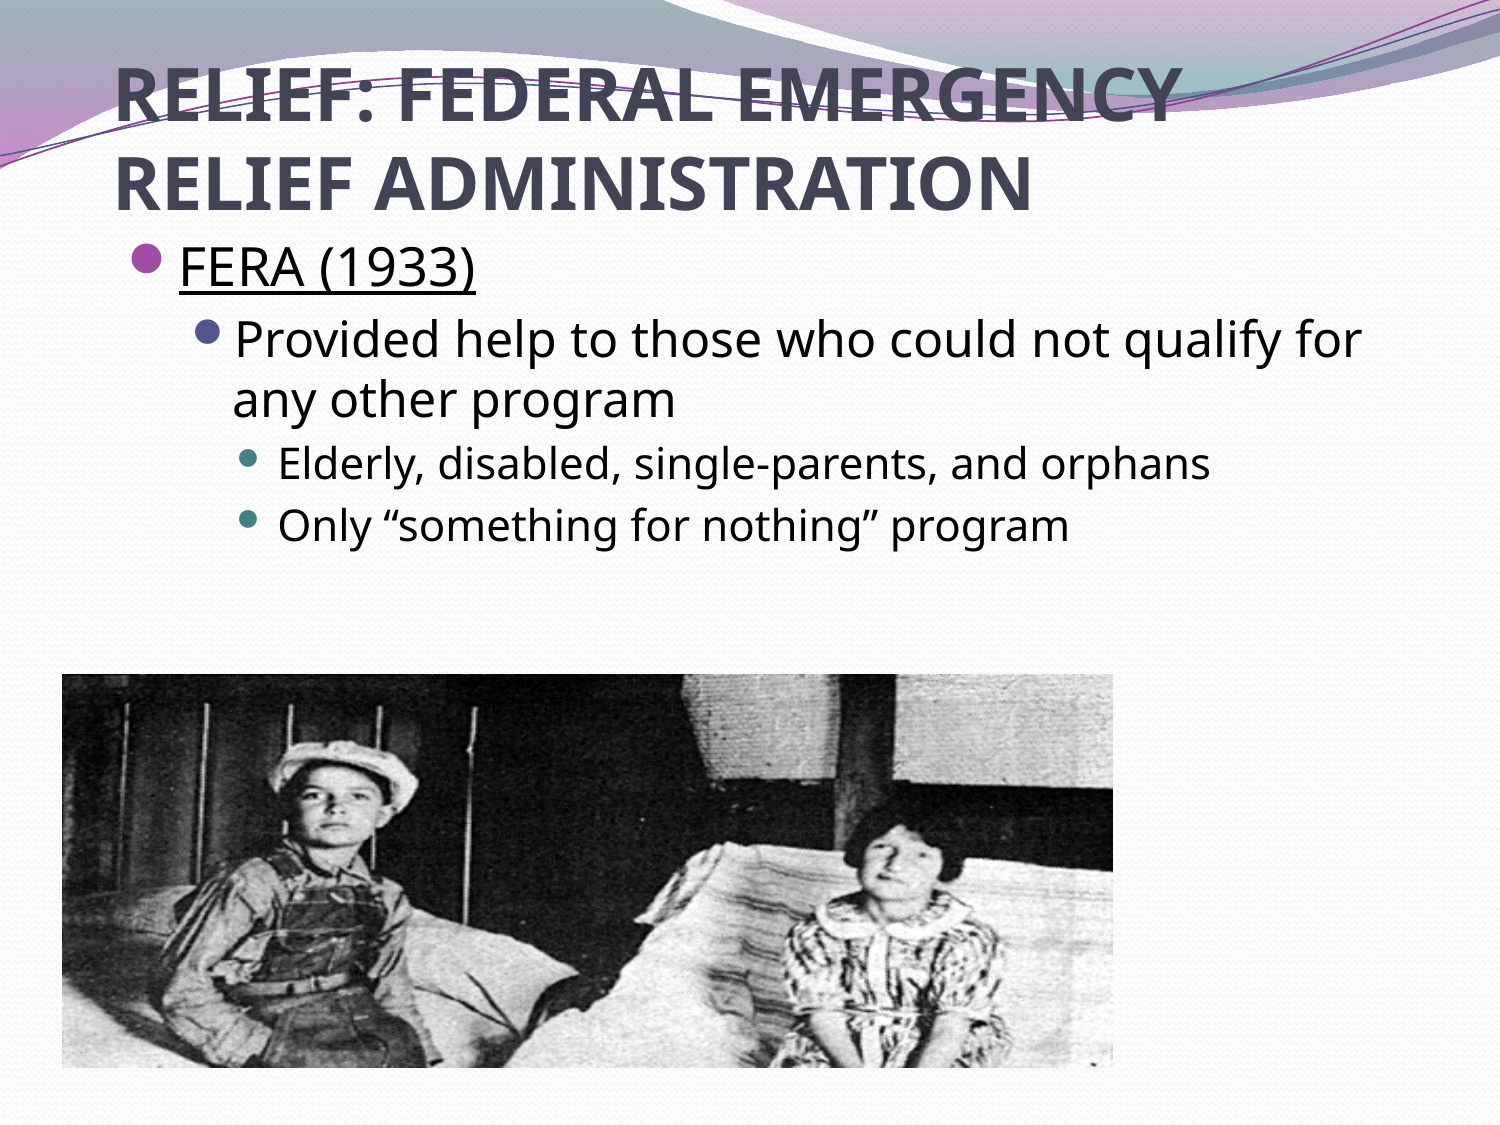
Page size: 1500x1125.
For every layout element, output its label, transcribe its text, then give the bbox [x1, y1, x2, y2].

picture [62, 674, 1113, 1068]
list FERA (1933) Provided help to those who could not qualify for any other program Elderly, disabled, single-parents, and orphans Only “something for nothing” program [112, 224, 1388, 625]
title RELIEF: FEDERAL EMERGENCY RELIEF ADMINISTRATION [112, 37, 1388, 224]
